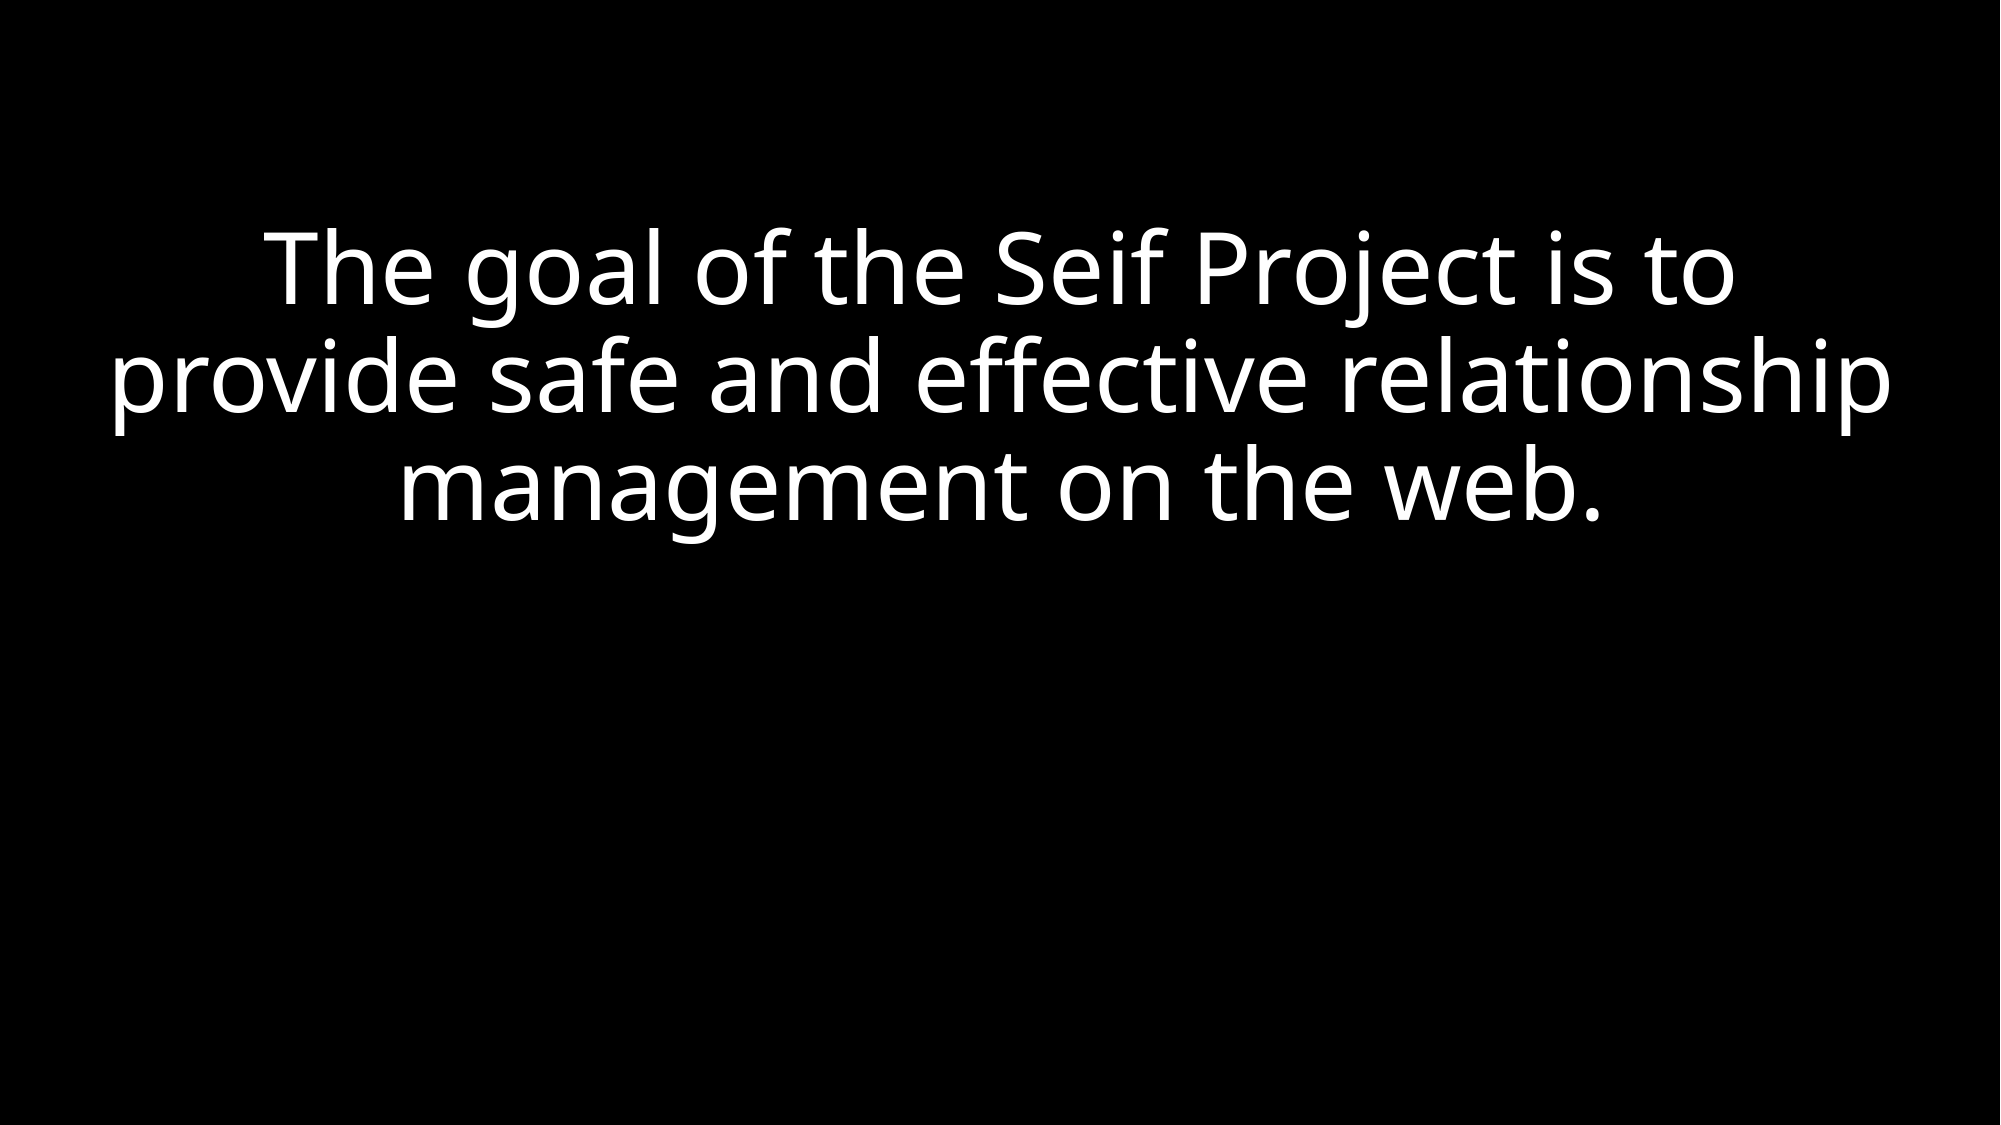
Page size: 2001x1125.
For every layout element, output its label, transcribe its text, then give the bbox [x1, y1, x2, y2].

title The goal of the Seif Project is to provide safe and effective relationship management on the web. [74, 184, 1931, 576]
